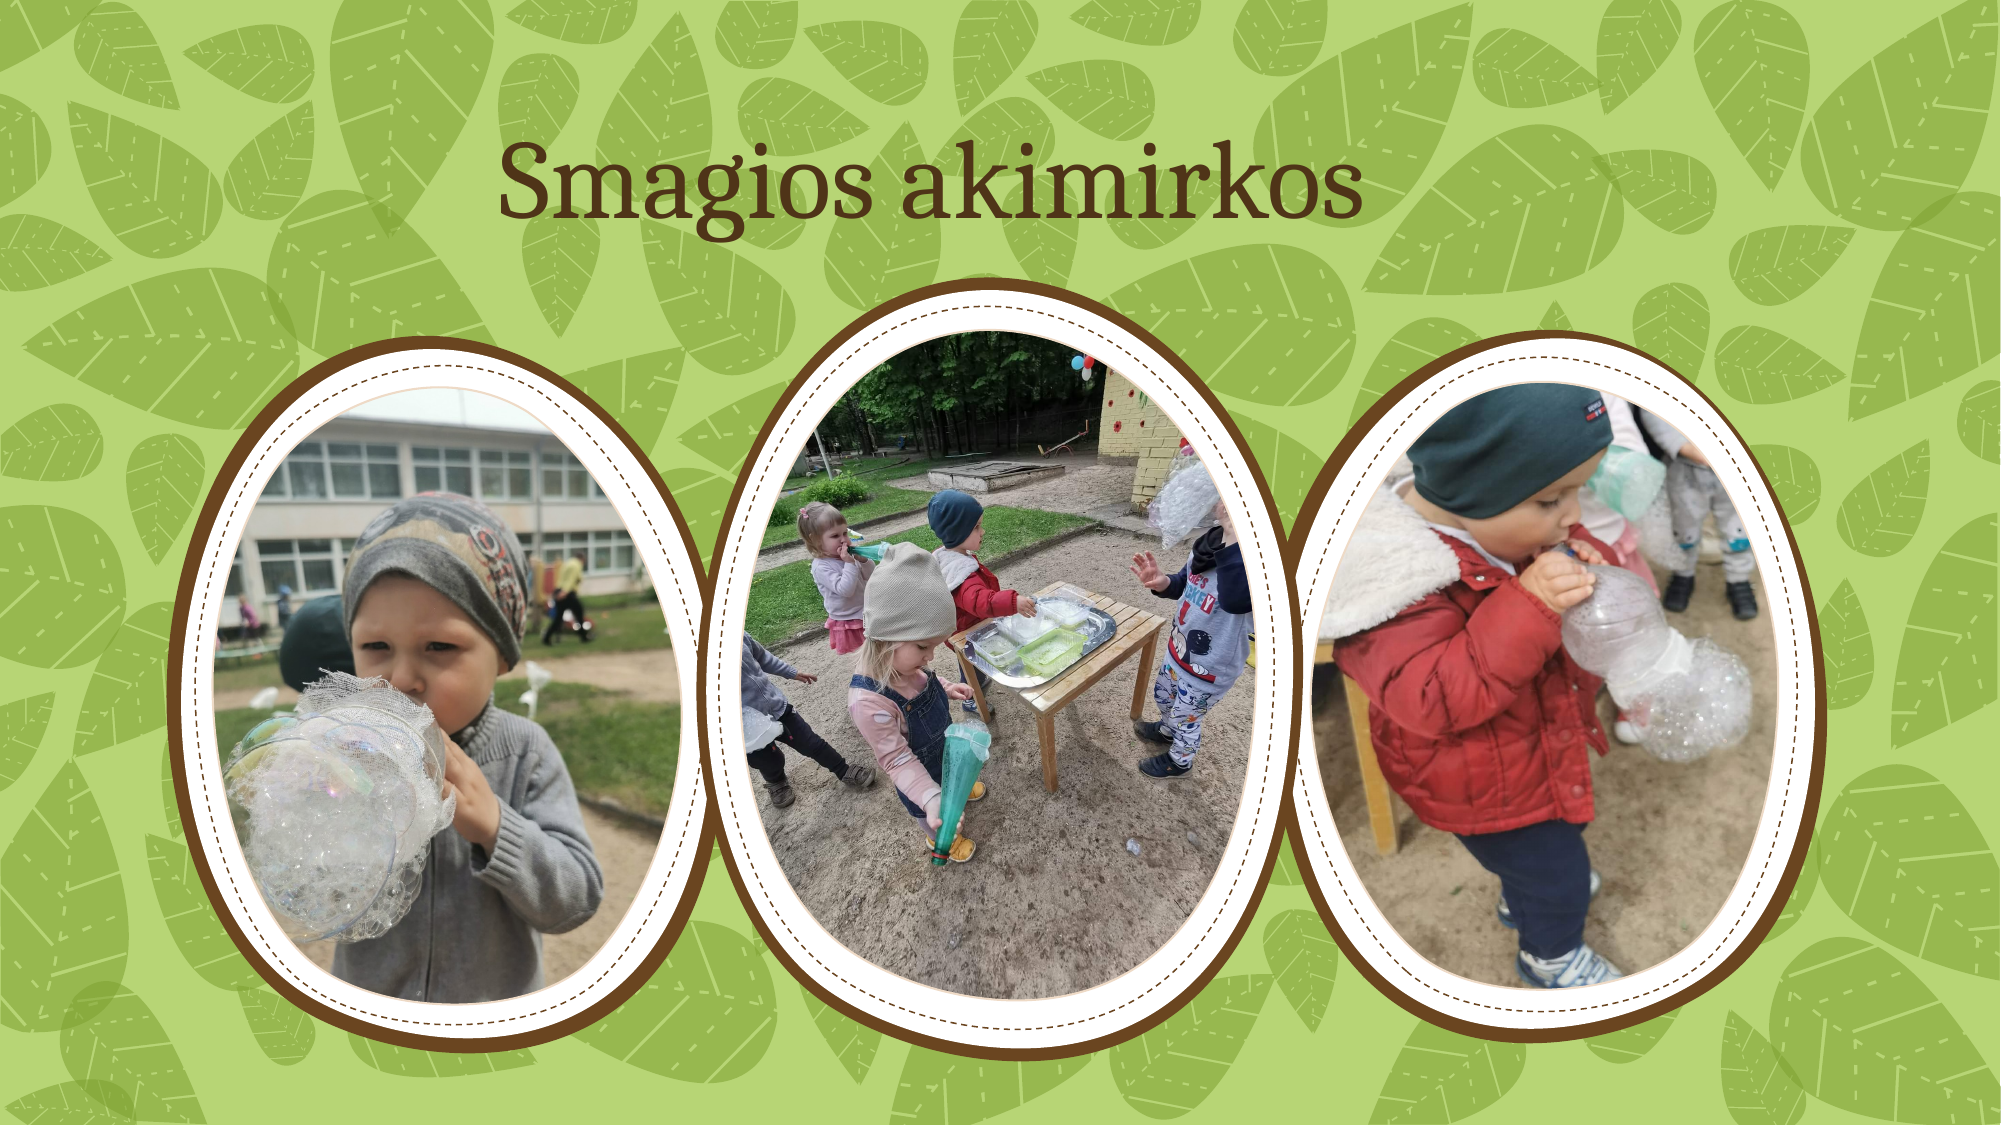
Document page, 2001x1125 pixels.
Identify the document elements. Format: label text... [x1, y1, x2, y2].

title Smagios akimirkos [212, 74, 1788, 250]
picture [740, 329, 1257, 1001]
picture [1310, 381, 1779, 990]
picture [212, 387, 682, 1005]
